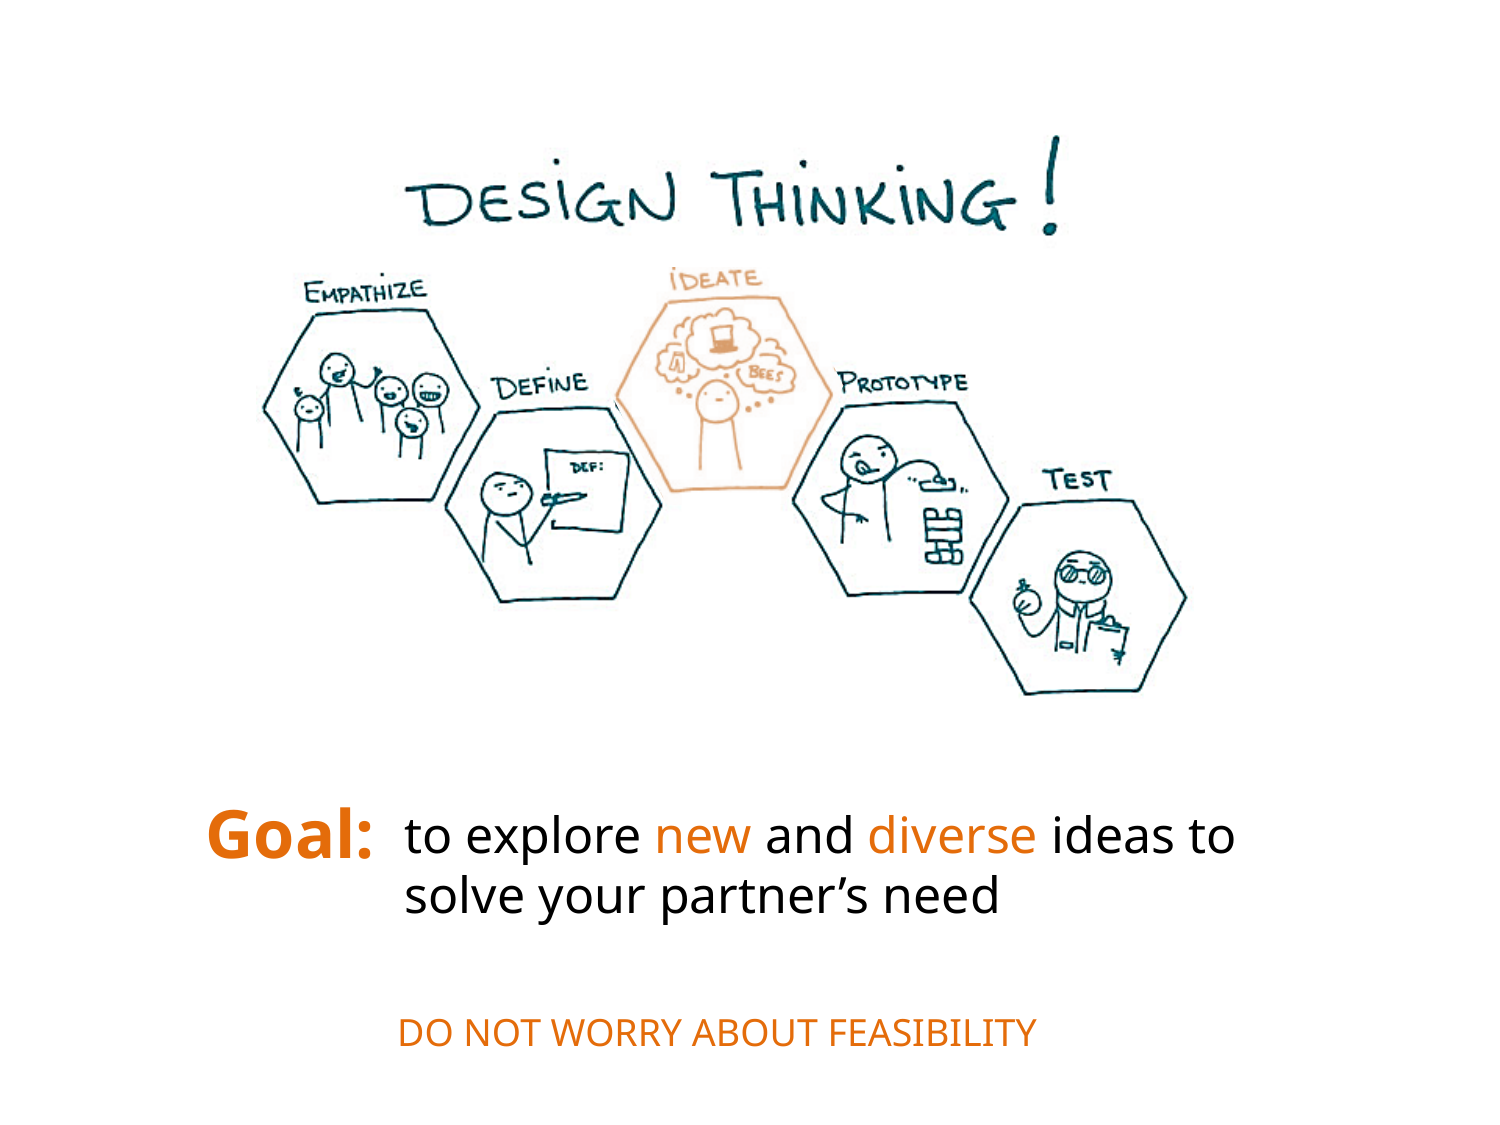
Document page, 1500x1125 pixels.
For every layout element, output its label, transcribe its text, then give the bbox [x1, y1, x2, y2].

picture [256, 98, 1195, 724]
text_box Goal: [190, 784, 546, 950]
text_box DO NOT WORRY ABOUT FEASIBILITY [382, 1001, 1052, 1062]
text_box to explore new and diverse ideas to solve your partner’s need [390, 796, 1355, 932]
